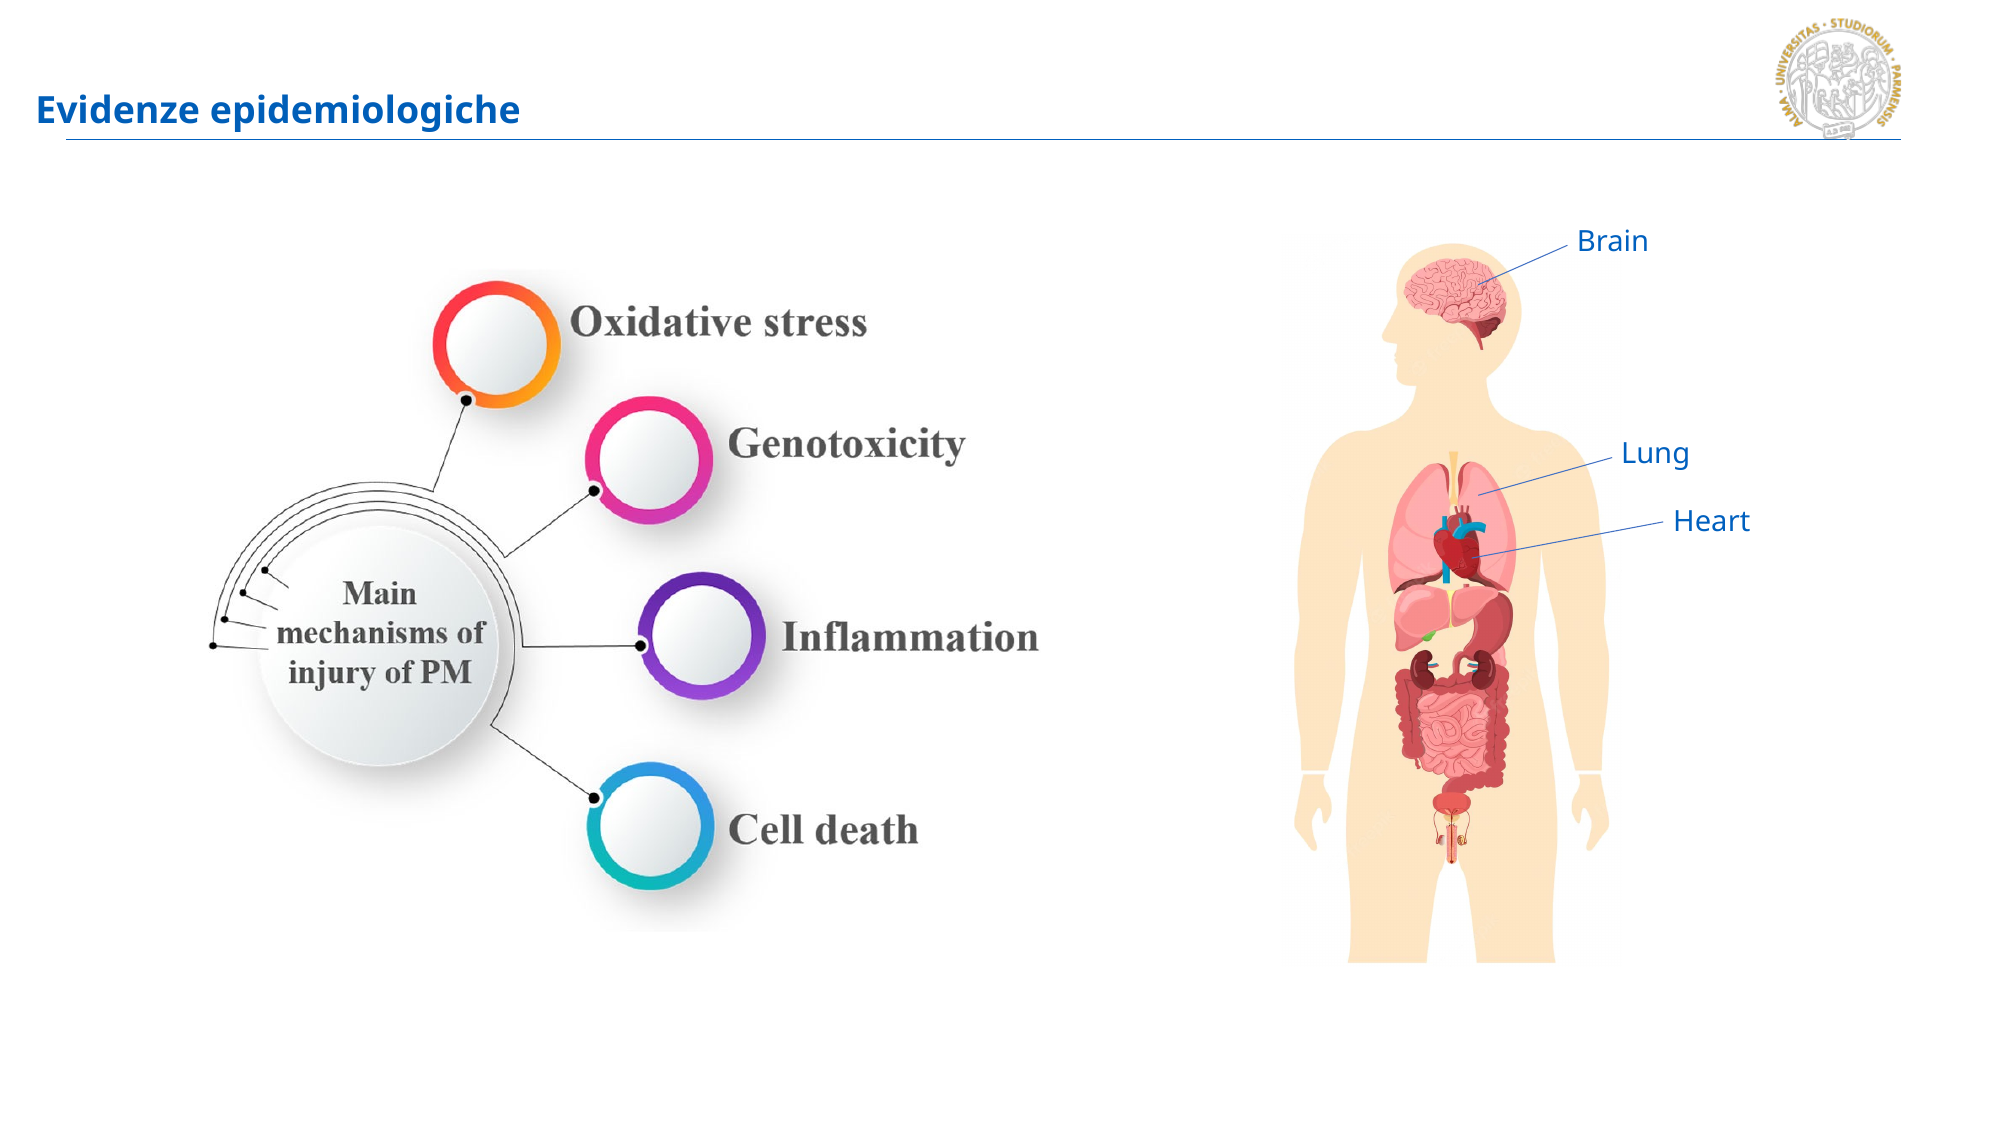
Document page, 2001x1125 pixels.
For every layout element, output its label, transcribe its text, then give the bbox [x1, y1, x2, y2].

text_box Brain [1562, 214, 1665, 265]
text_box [1471, 521, 1664, 559]
text_box Heart [1658, 495, 1765, 545]
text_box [1478, 245, 1568, 285]
text_box Lung [1622, 426, 1706, 477]
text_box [1478, 457, 1613, 496]
picture [1763, 18, 1902, 140]
text_box Evidenze epidemiologiche [20, 78, 537, 139]
picture [1281, 234, 1622, 967]
picture [208, 268, 1041, 932]
